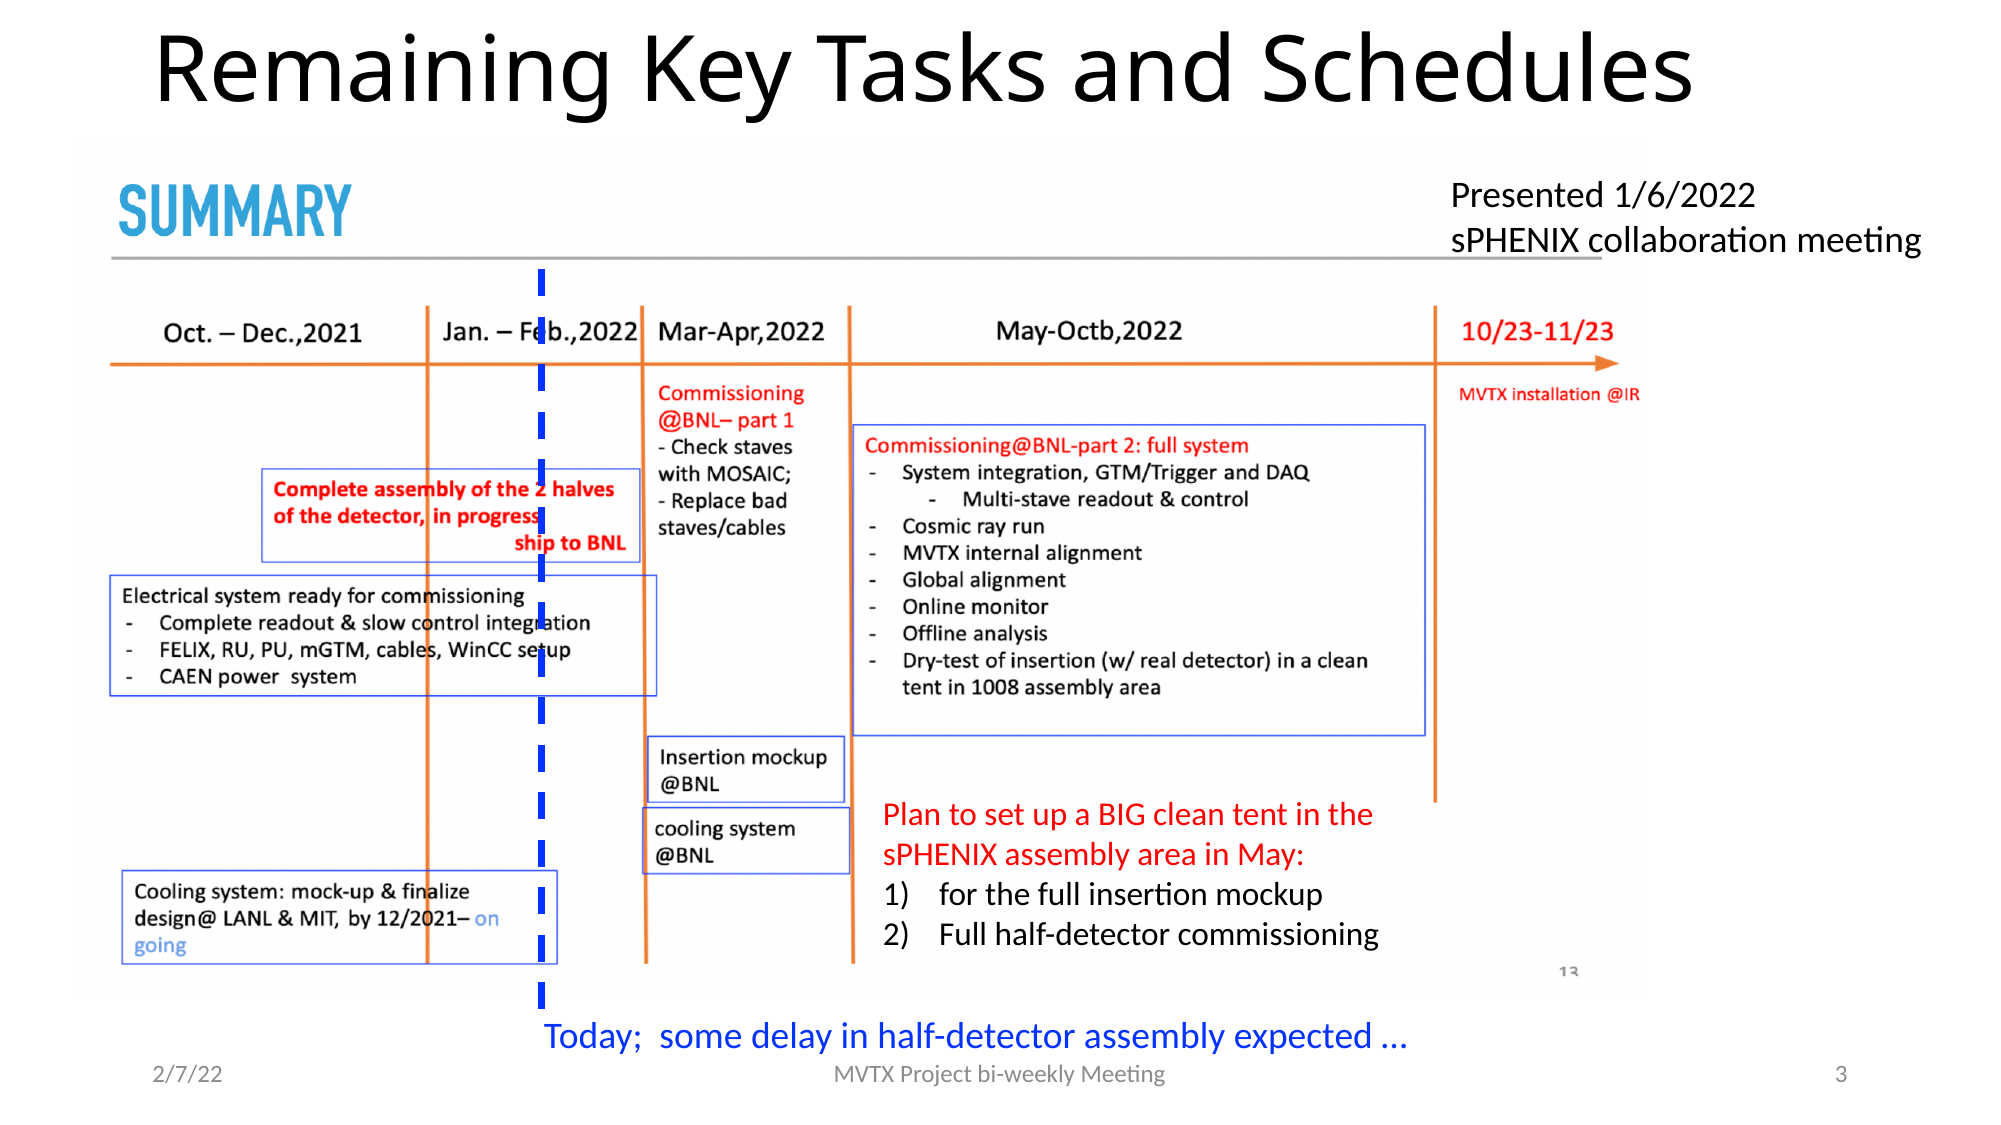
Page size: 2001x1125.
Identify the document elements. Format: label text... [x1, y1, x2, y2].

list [72, 142, 1646, 999]
footer MVTX Project bi-weekly Meeting [662, 1064, 1338, 1103]
slide_number 3 [1412, 1042, 1863, 1103]
text_box Presented 1/6/2022 sPHENIX collaboration meeting [1646, 163, 1968, 268]
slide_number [137, 1042, 588, 1103]
title Remaining Key Tasks and Schedules [137, 0, 1863, 143]
text_box Today; some delay in half-detector assembly expected … [529, 1003, 1432, 1064]
